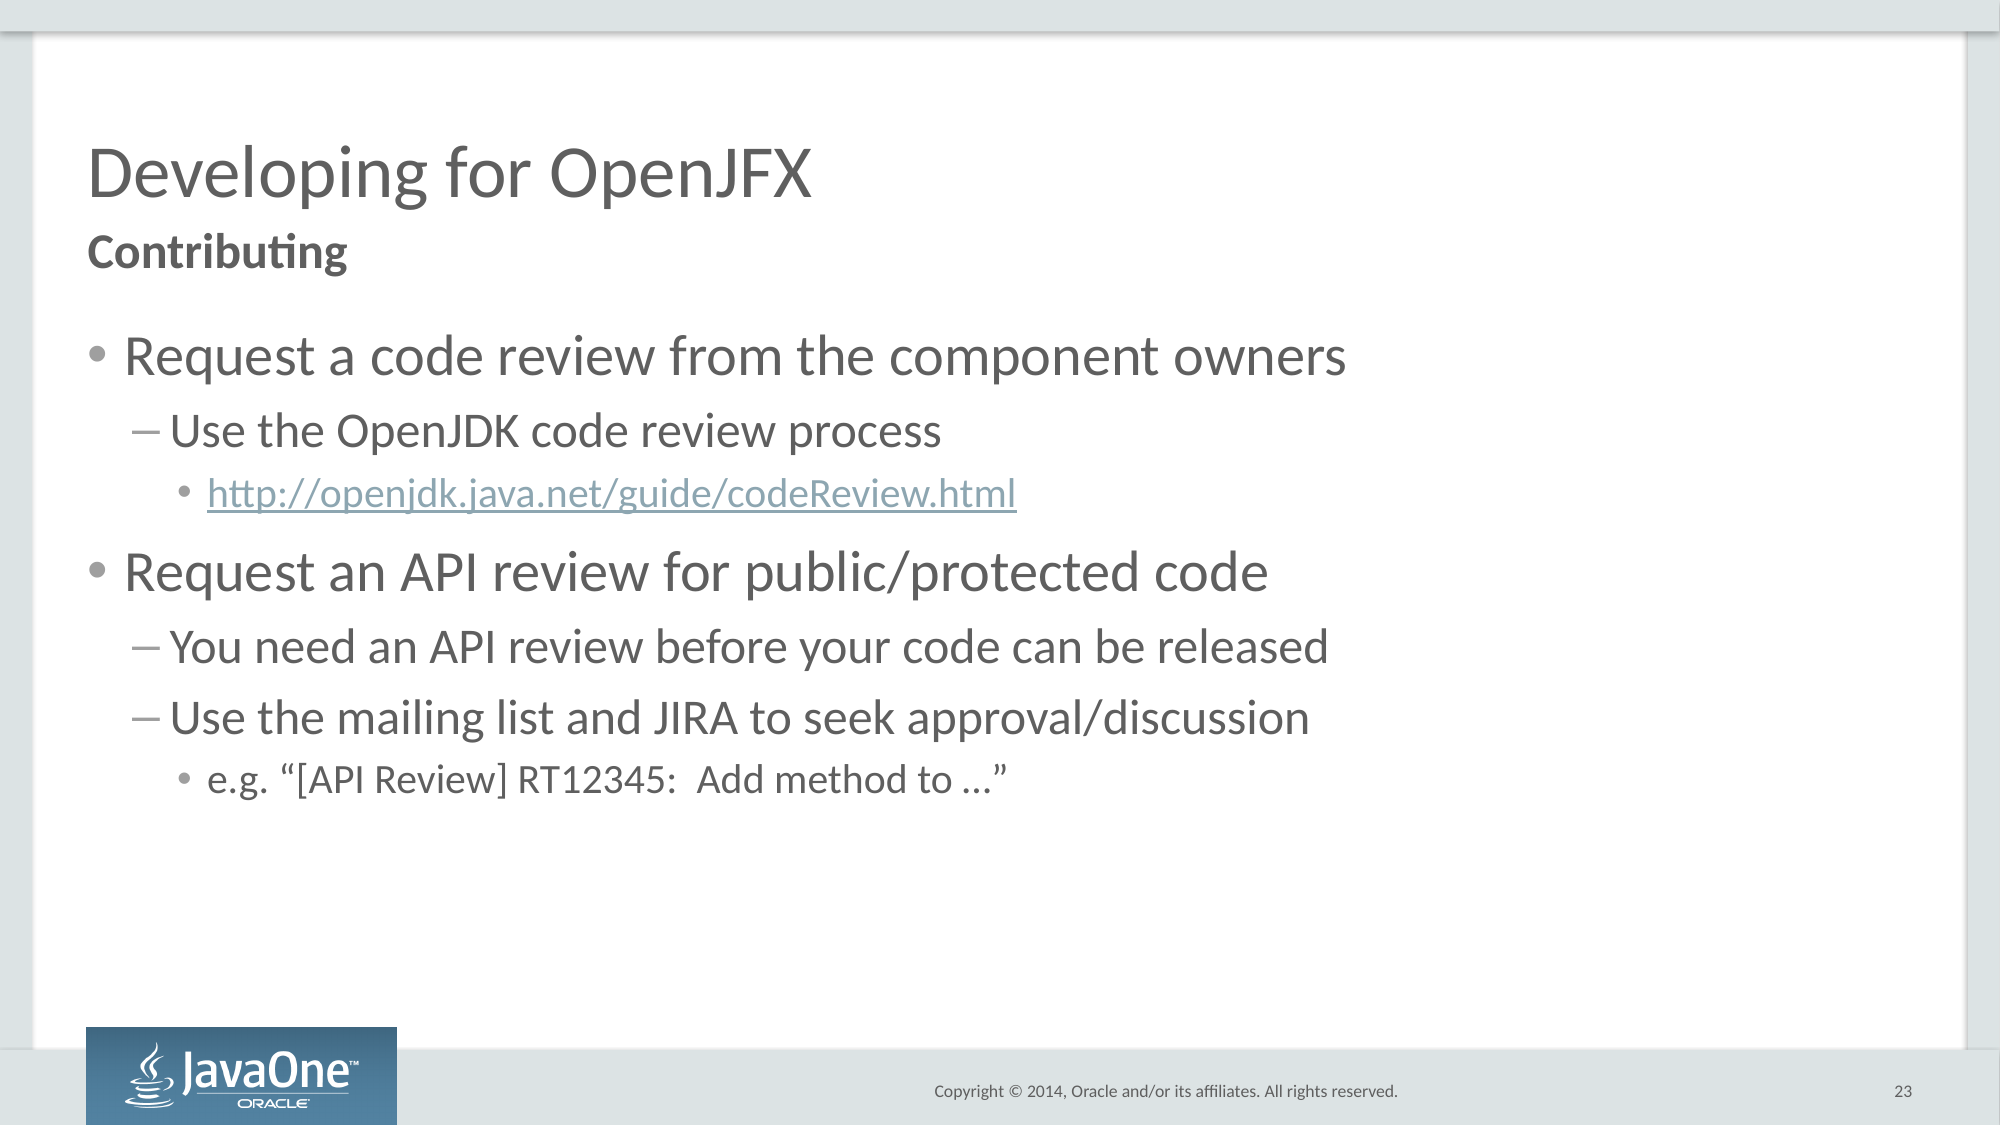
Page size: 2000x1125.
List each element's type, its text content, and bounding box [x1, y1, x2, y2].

list Contributing [87, 225, 1913, 282]
title Developing for OpenJFX [87, 66, 1913, 213]
picture [86, 1027, 397, 1125]
list Request a code review from the component owners Use the OpenJDK code review process http://openjdk.java.net/guide/codeReview.html Request an API review for public/protected code You need an API review before your code can be released Use the mailing list and JIRA to seek approval/discussion e.g. “[API Review] RT12345: Add method to …” [87, 324, 1913, 975]
slide_number 23 [1849, 1075, 1913, 1106]
